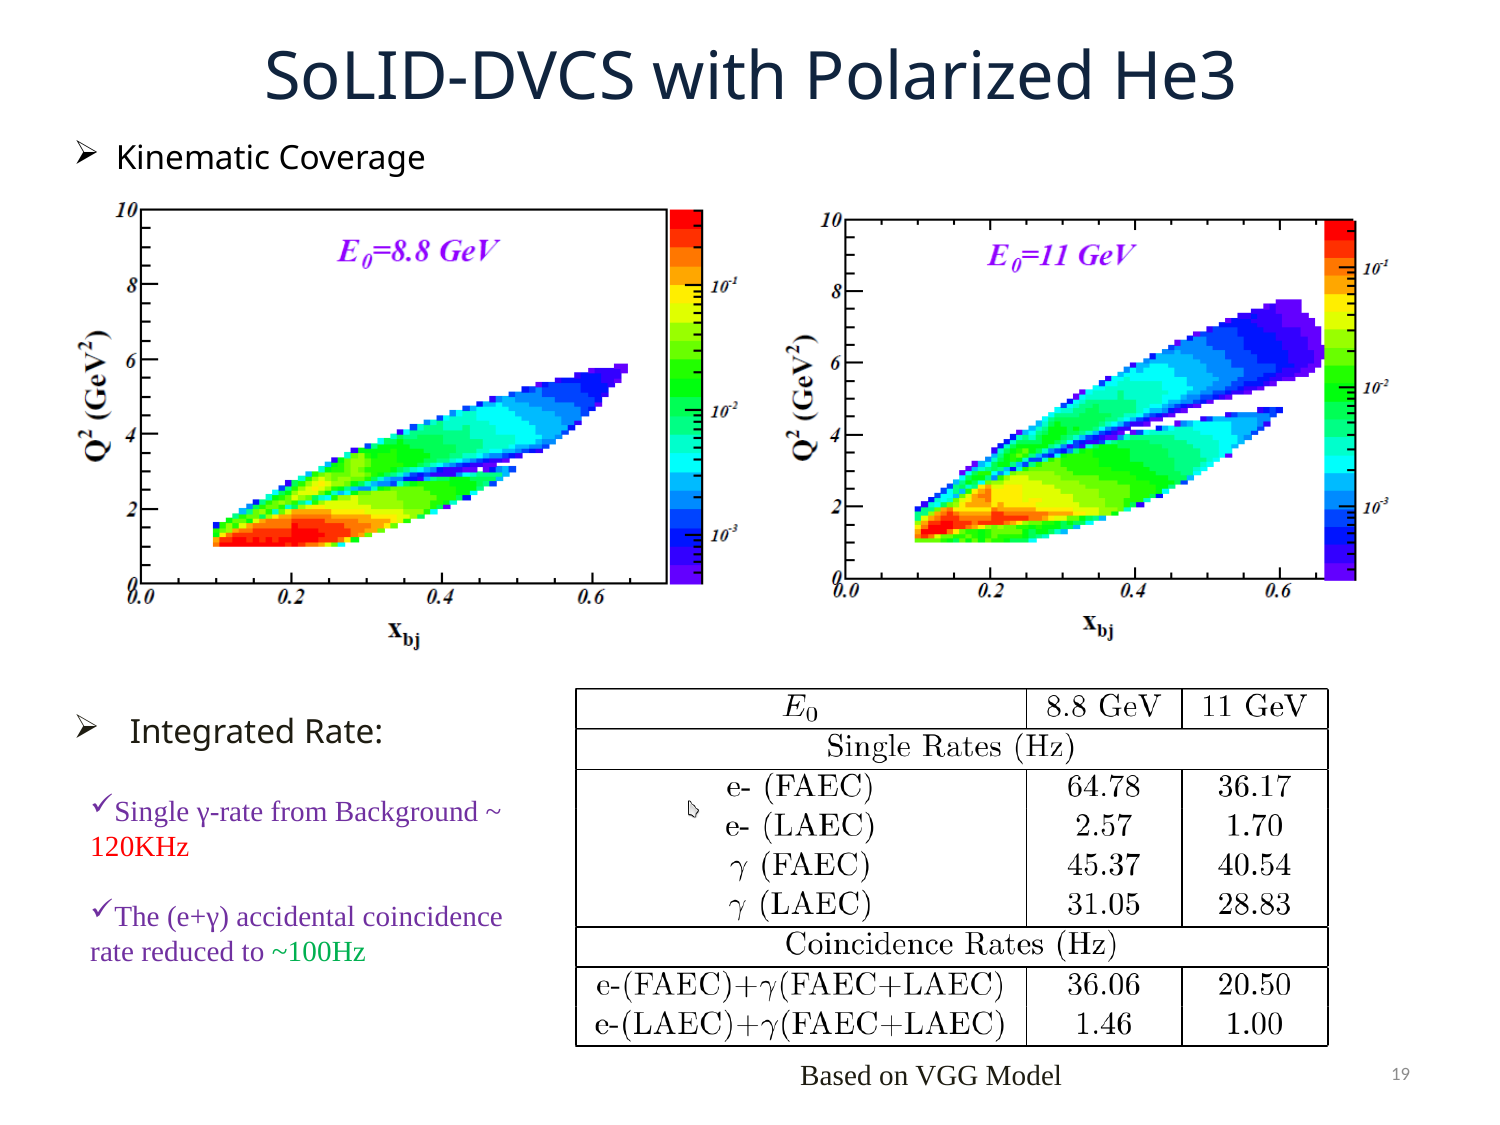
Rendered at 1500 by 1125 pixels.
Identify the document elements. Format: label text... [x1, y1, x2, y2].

list Kinematic Coverage [58, 128, 1461, 223]
text_box Single γ-rate from Background ~ 120KHz The (e+γ) accidental coincidence rate reduced to ~100Hz [75, 785, 538, 975]
picture [773, 198, 1403, 645]
text_box Integrated Rate: [58, 703, 472, 797]
text_box Based on VGG Model [785, 1065, 1074, 1099]
slide_number 19 [1074, 1042, 1425, 1103]
picture [70, 187, 757, 661]
text_box SoLID-DVCS with Polarized He3 [76, 30, 1427, 115]
picture [560, 676, 1344, 1057]
